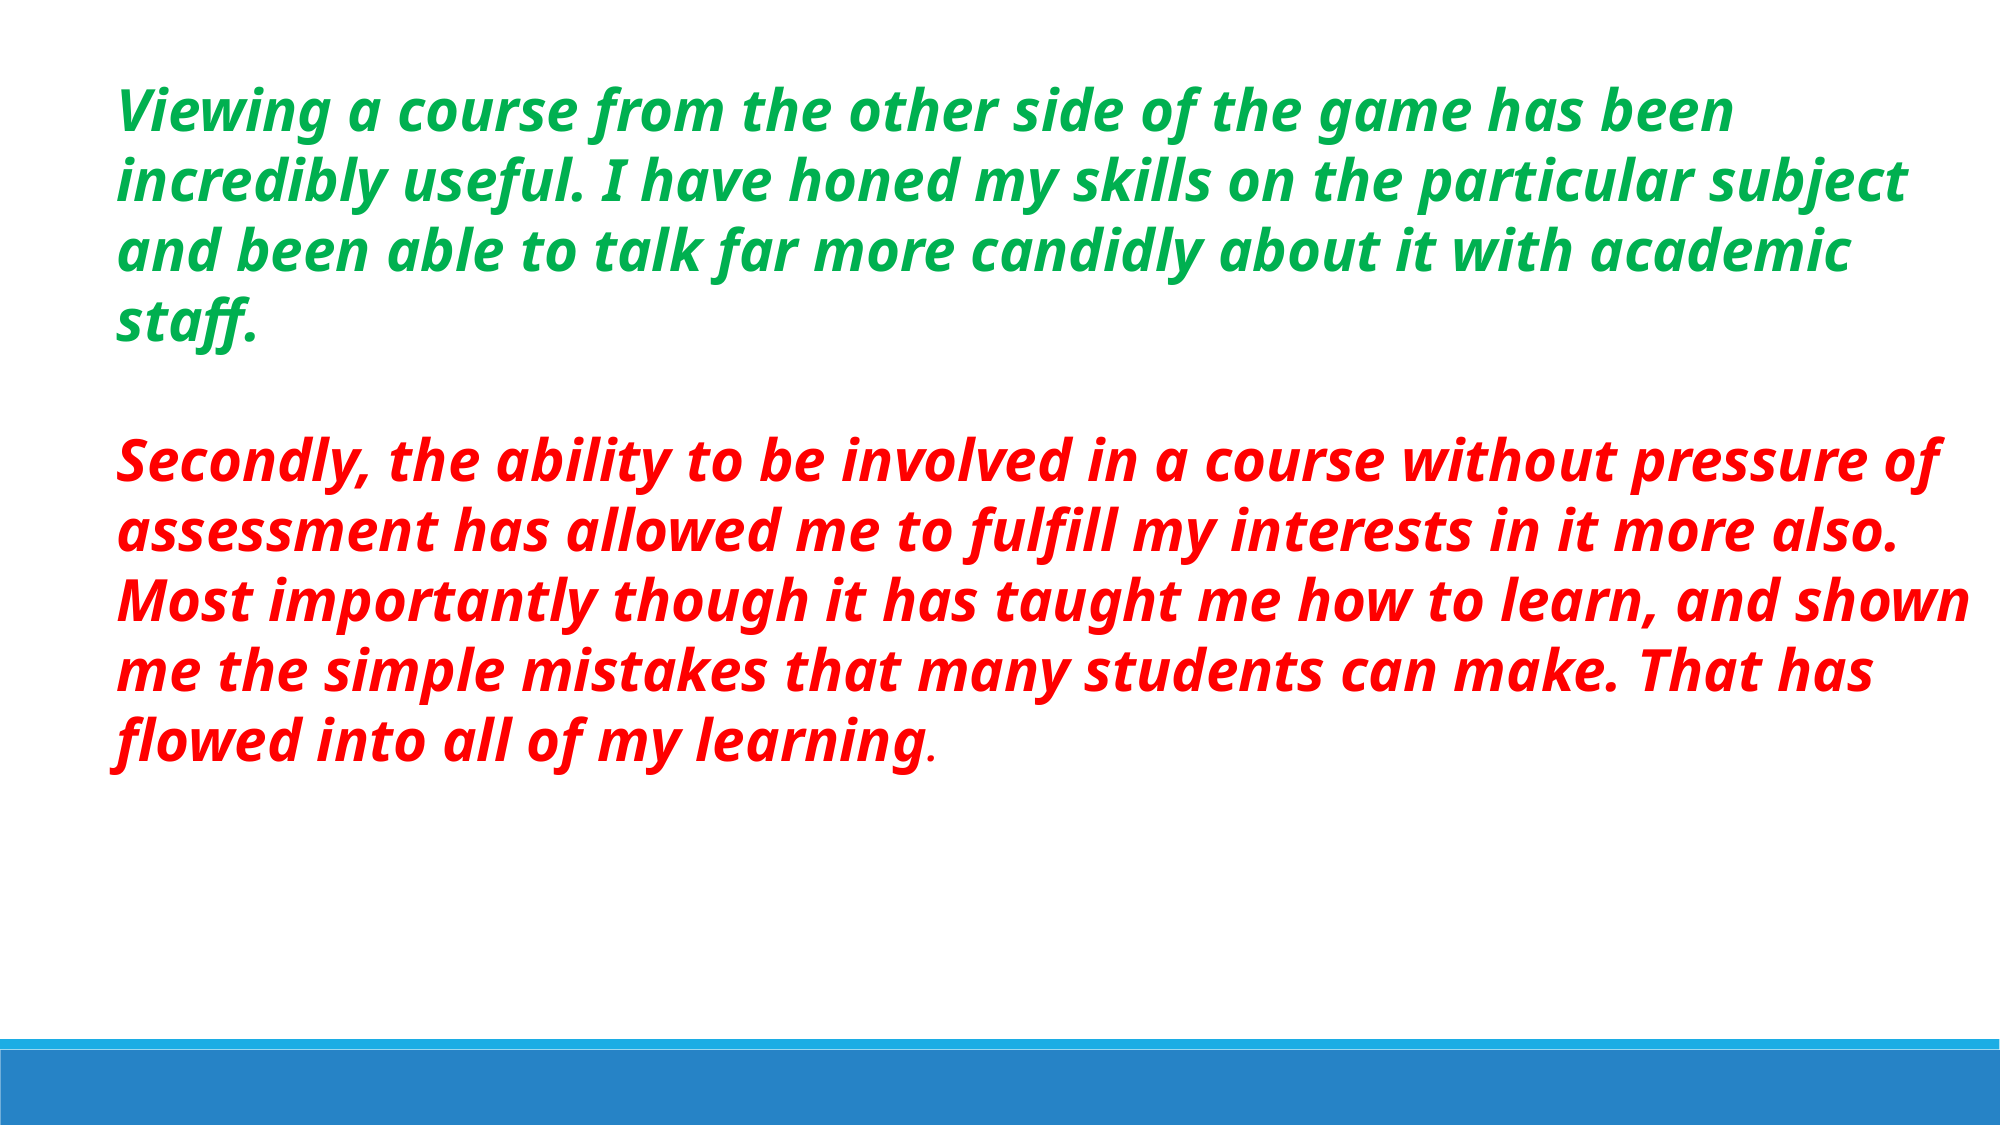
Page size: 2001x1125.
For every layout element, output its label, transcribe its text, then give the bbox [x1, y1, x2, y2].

text_box Viewing a course from the other side of the game has been incredibly useful. I have honed my skills on the particular subject and been able to talk far more candidly about it with academic staff. Secondly, the ability to be involved in a course without pressure of assessment has allowed me to fulfill my interests in it more also. Most importantly though it has taught me how to learn, and shown me the simple mistakes that many students can make. That has flowed into all of my learning. [101, 65, 2000, 781]
